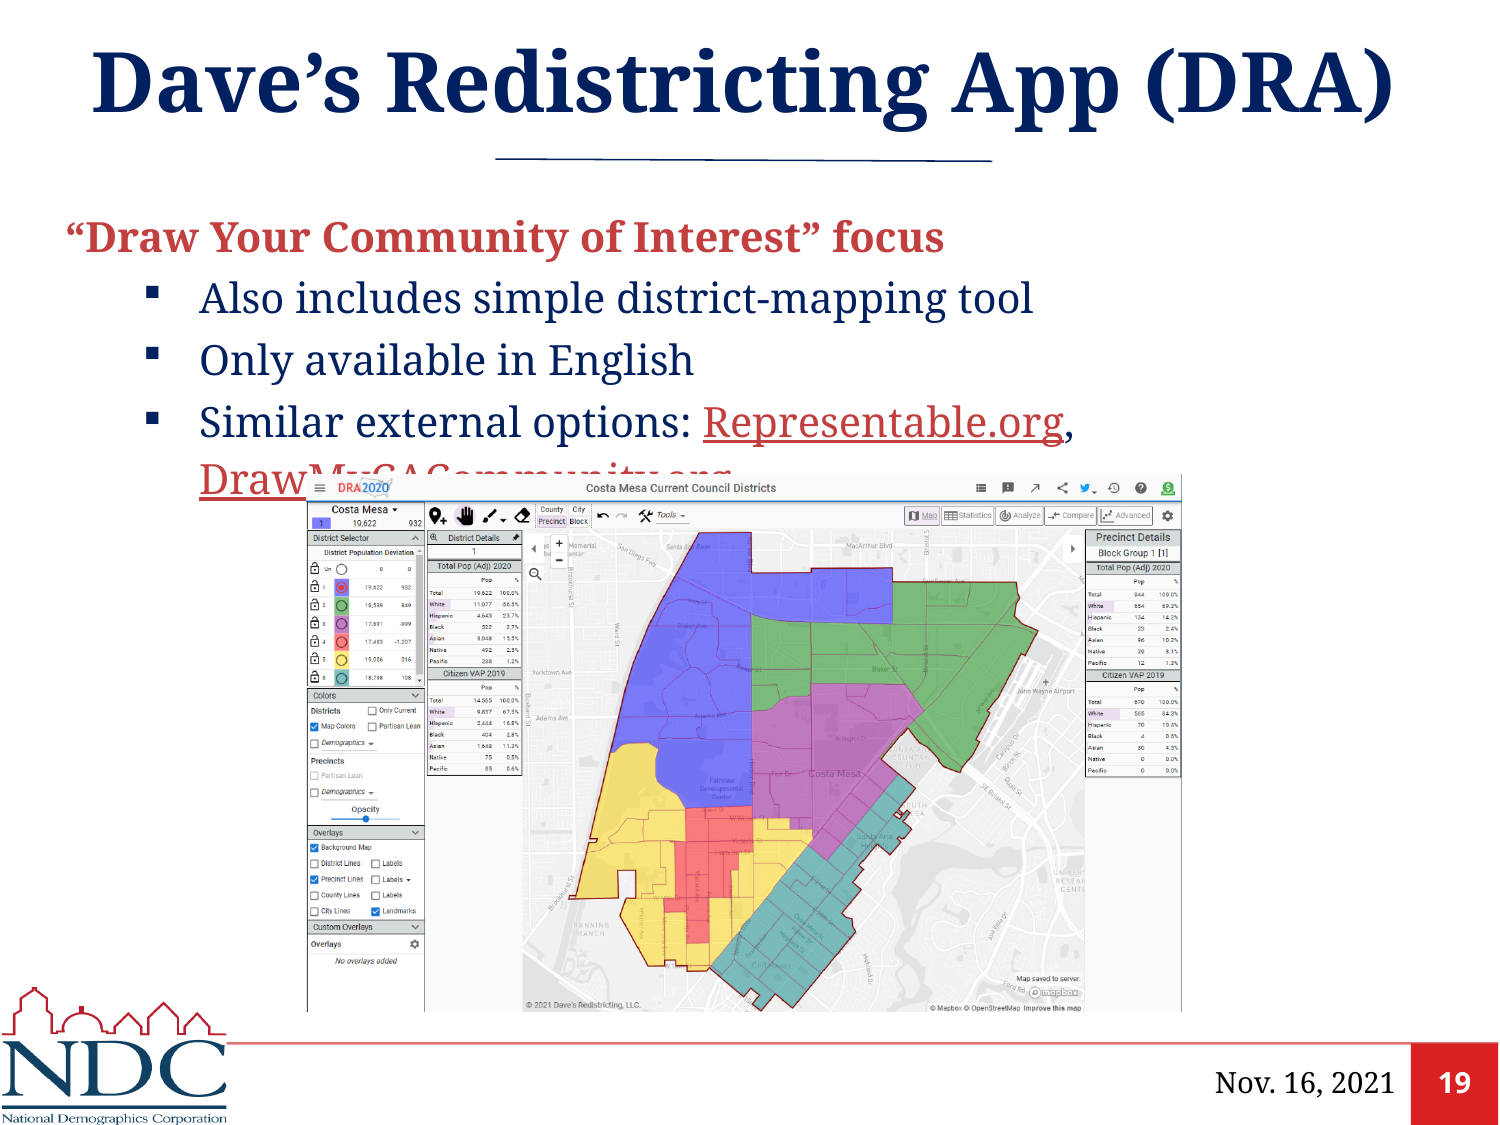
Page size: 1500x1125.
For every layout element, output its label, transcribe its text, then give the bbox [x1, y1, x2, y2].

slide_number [973, 1051, 1411, 1112]
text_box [495, 158, 993, 162]
list “Draw Your Community of Interest” focus Also includes simple district-mapping tool Only available in English Similar external options: Representable.org, DrawMyCACommunity.org [50, 203, 1438, 626]
picture [306, 474, 1182, 1012]
title Dave’s Redistricting App (DRA) [50, 0, 1438, 161]
